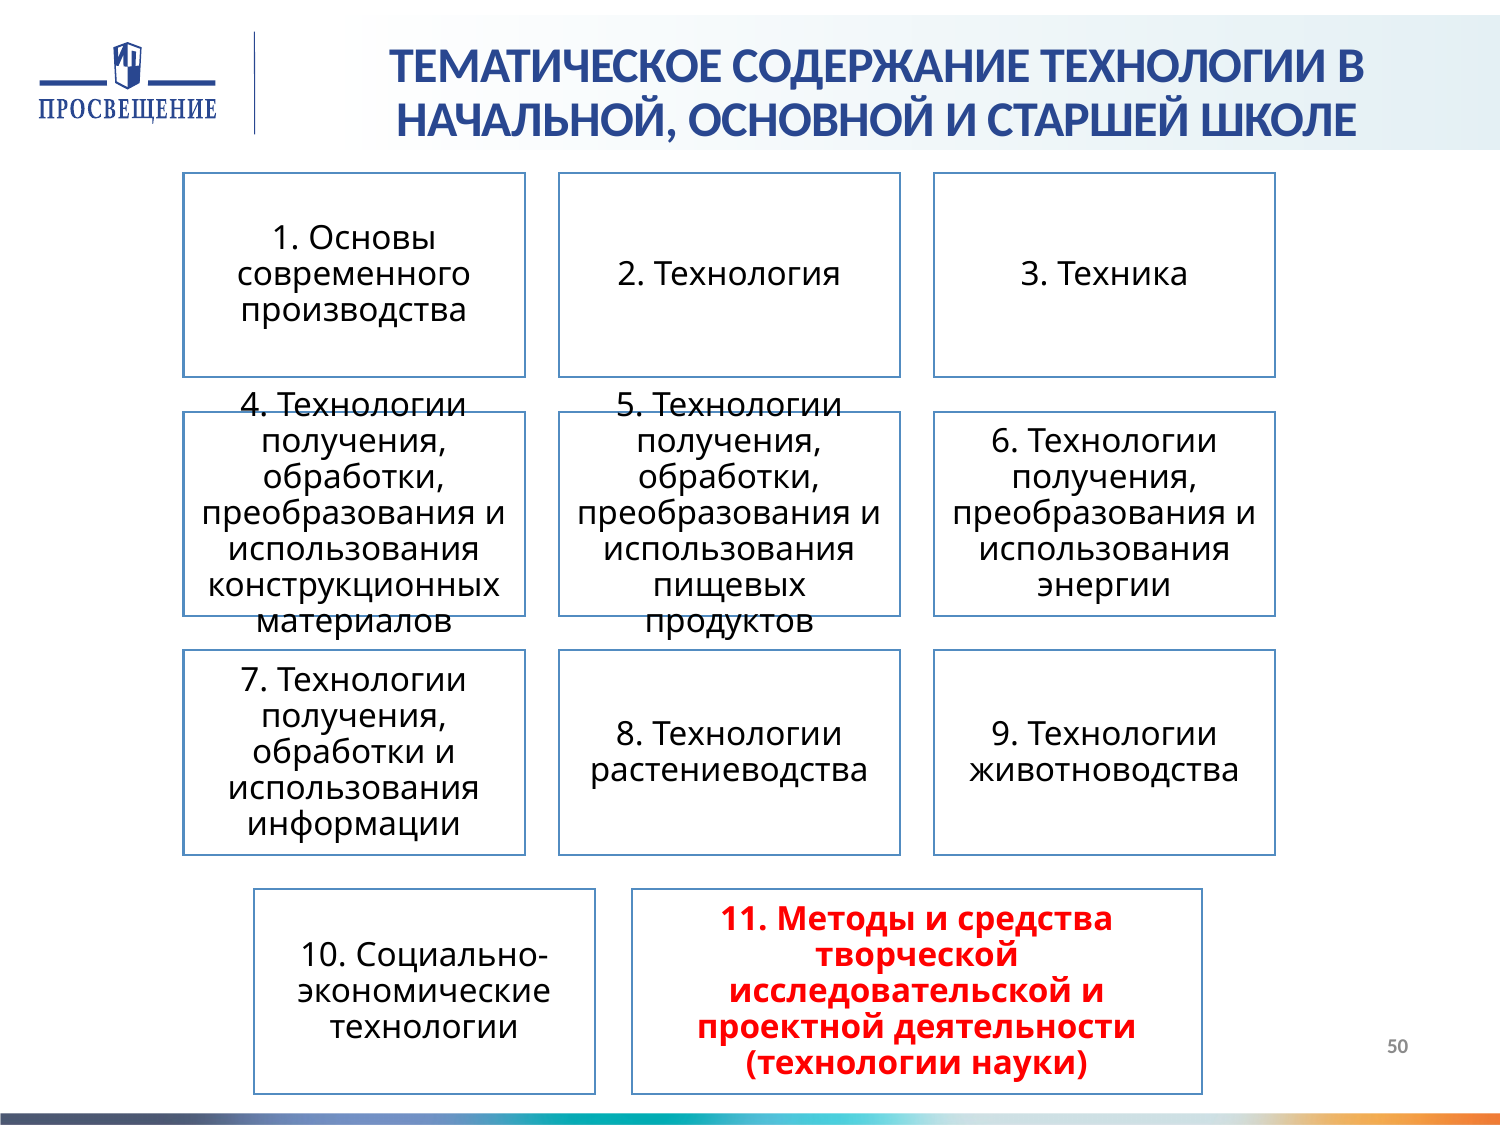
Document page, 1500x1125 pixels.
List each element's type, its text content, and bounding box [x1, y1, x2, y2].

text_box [0, 172, 1459, 1094]
title ТЕМАТИЧЕСКОЕ Содержание технологии в НАЧАЛЬНОЙ, основной и старшей школе [253, 0, 1500, 186]
picture [2, 1114, 1500, 1124]
